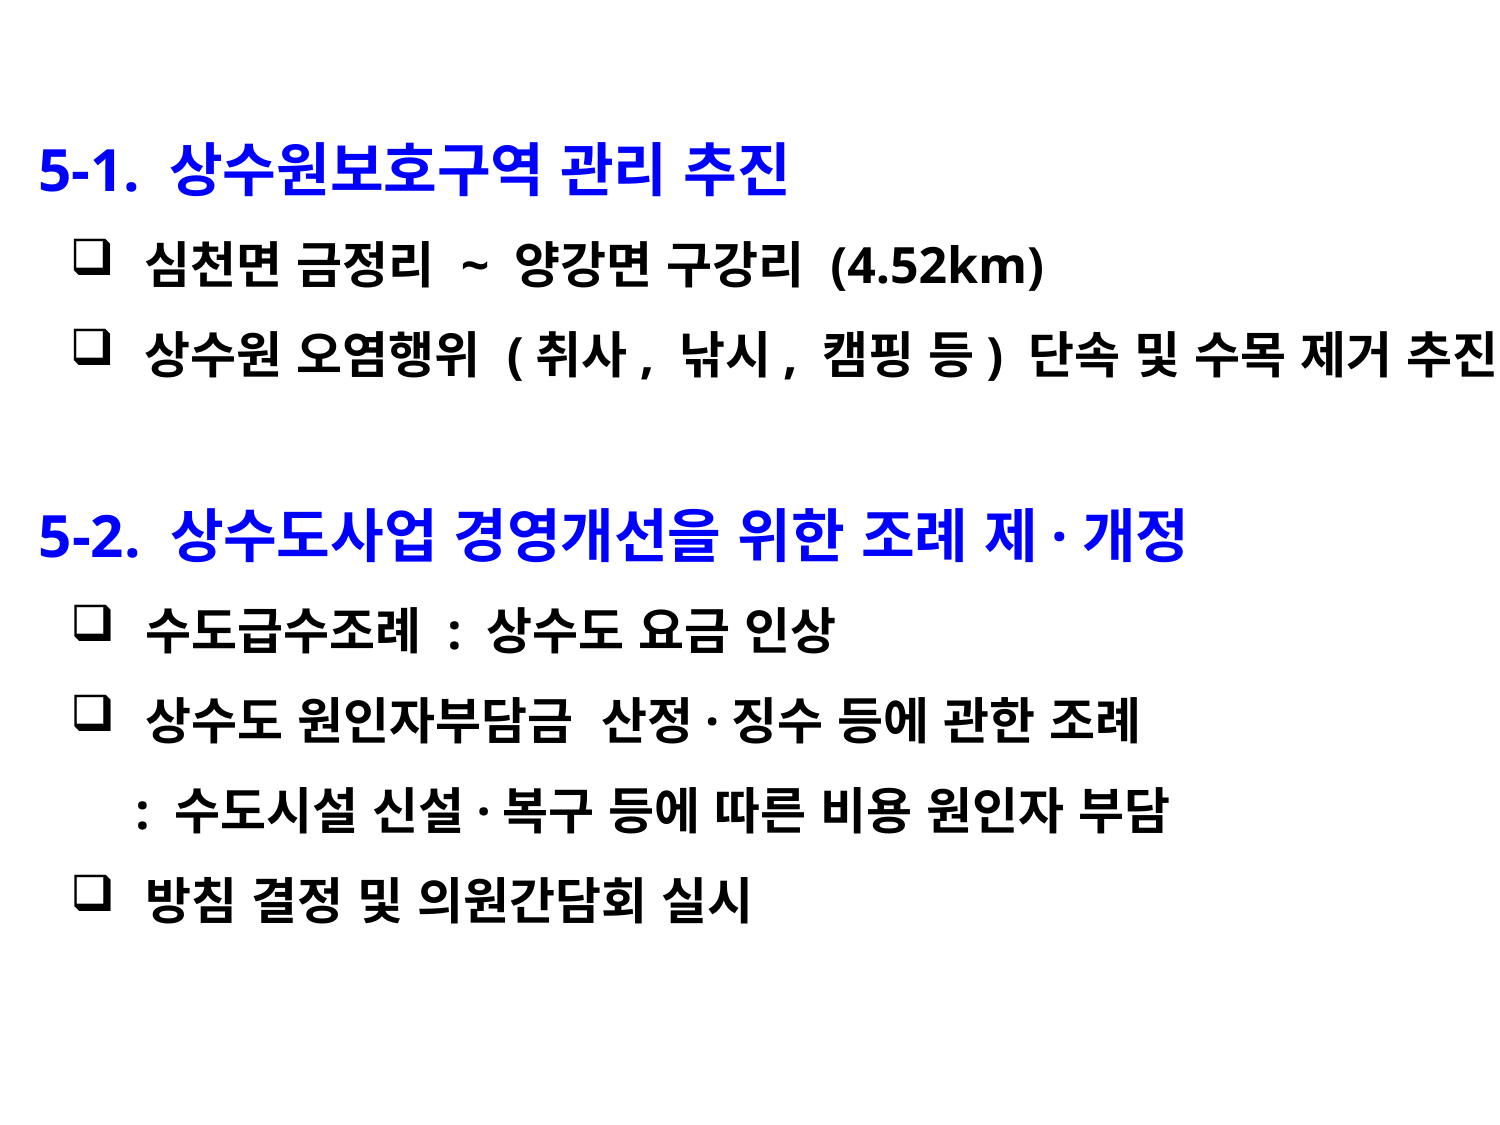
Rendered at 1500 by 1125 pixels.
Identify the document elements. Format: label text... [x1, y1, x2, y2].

text_box 5-2. 상수도사업 경영개선을 위한 조례 제·개정 수도급수조례 : 상수도 요금 인상 상수도 원인자부담금 산정·징수 등에 관한 조례 : 수도시설 신설·복구 등에 따른 비용 원인자 부담 방침 결정 및 의원간담회 실시 [23, 457, 1442, 973]
text_box 5-1. 상수원보호구역 관리 추진 심천면 금정리 ~ 양강면 구강리 (4.52km) 상수원 오염행위 (취사, 낚시, 캠핑 등) 단속 및 수목 제거 추진 [23, 90, 1489, 434]
